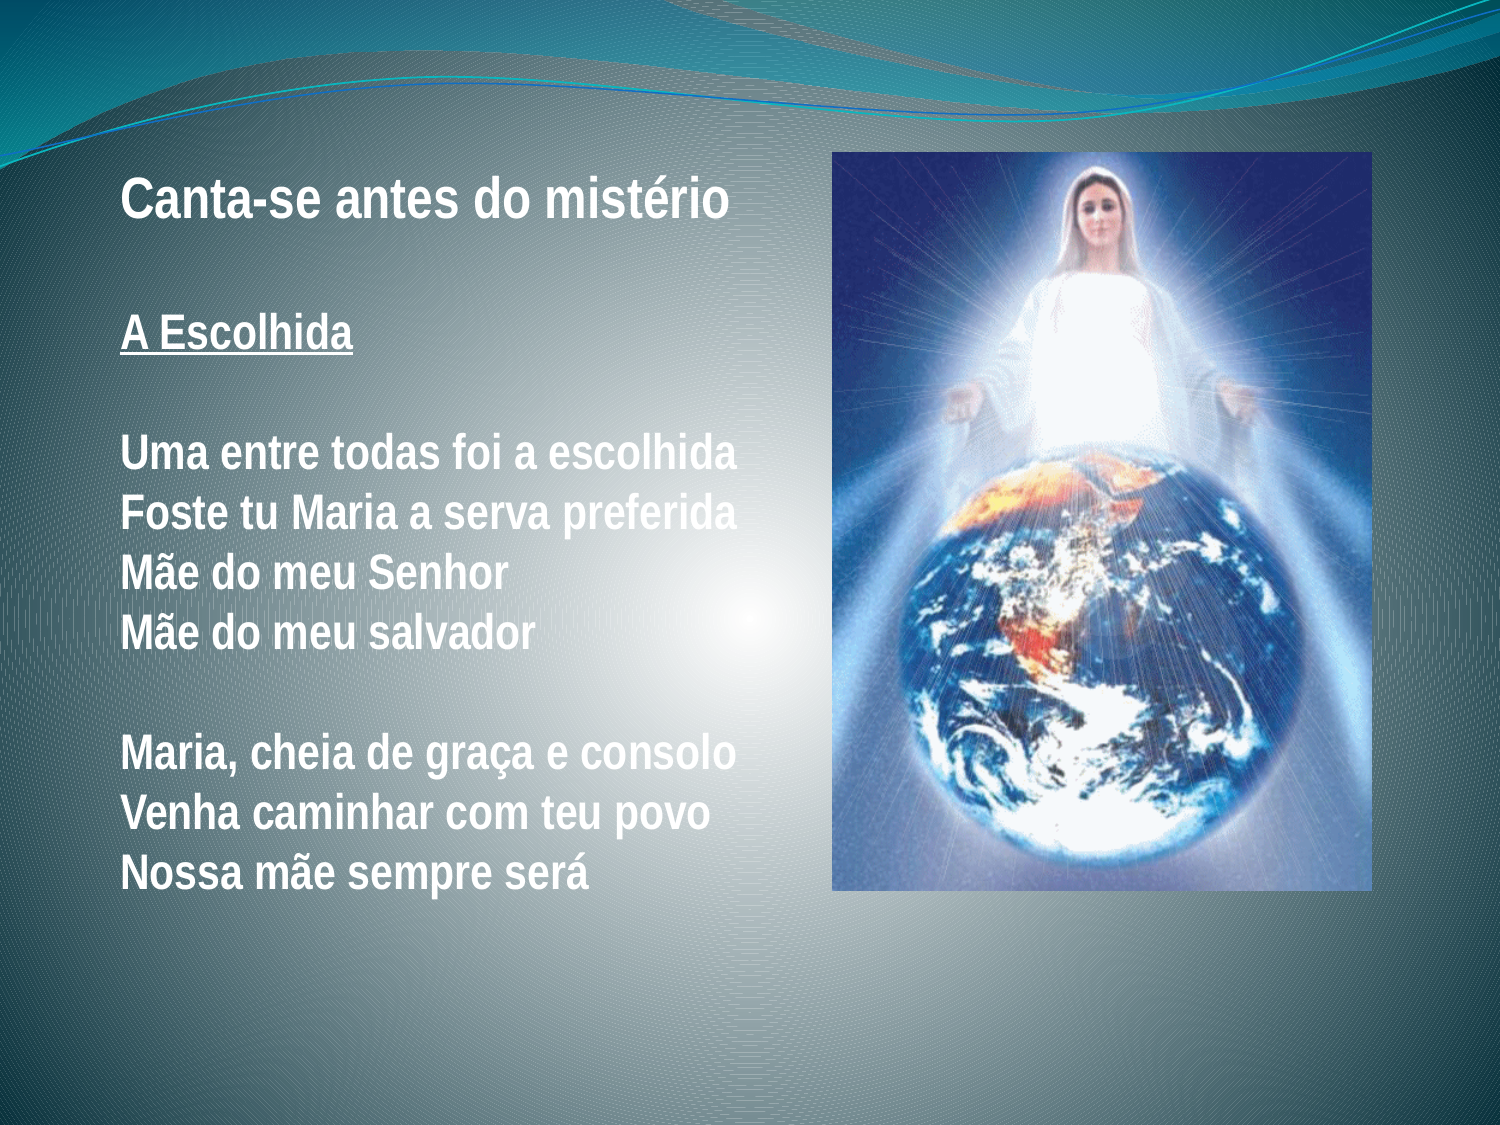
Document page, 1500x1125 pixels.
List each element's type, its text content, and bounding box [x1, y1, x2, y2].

text_box Canta-se antes do mistério A Escolhida Uma entre todas foi a escolhida Foste tu Maria a serva preferida Mãe do meu Senhor Mãe do meu salvador Maria, cheia de graça e consolo Venha caminhar com teu povo Nossa mãe sempre será [105, 152, 821, 907]
picture [831, 152, 1372, 891]
